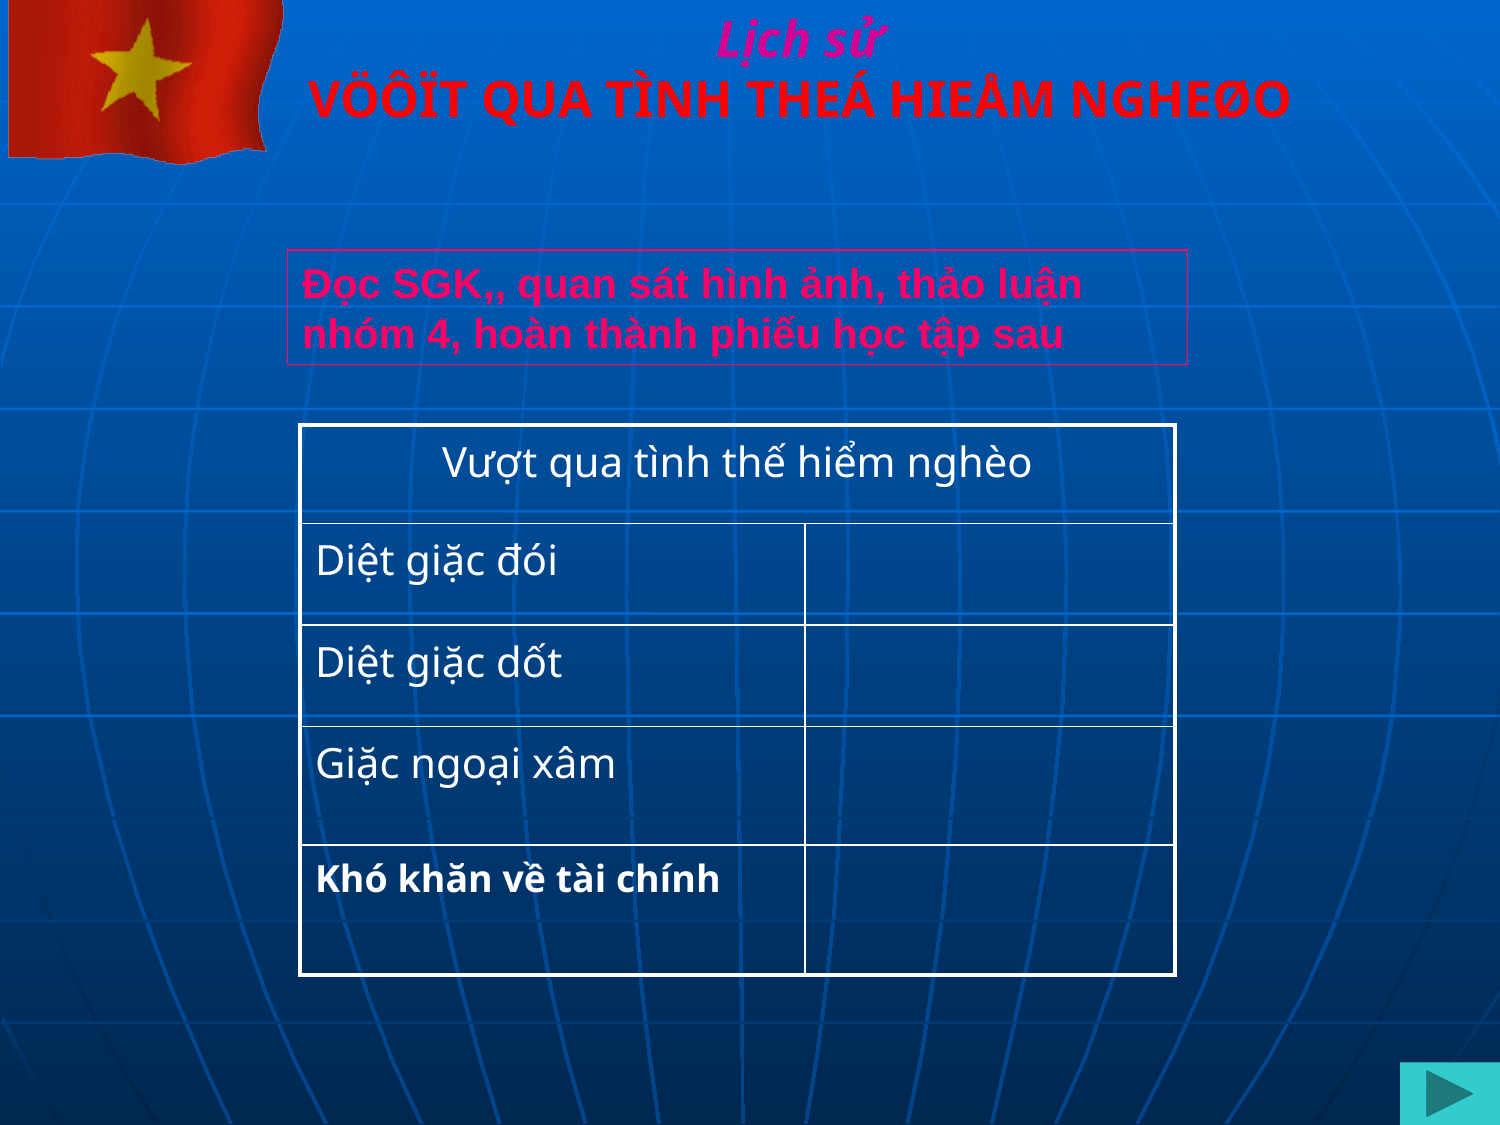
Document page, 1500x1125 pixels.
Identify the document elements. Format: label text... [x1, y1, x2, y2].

picture [0, 0, 288, 176]
text_box [174, 587, 298, 738]
table_header Vượt qua tình thế hiểm nghèo [302, 427, 1173, 523]
table_cell Diệt giặc dốt [302, 626, 804, 726]
table_cell [806, 524, 1173, 624]
text_box [1400, 1062, 1500, 1125]
text_box Đọc SGK,, quan sát hình ảnh, thảo luận nhóm 4, hoàn thành phiếu học tập sau [287, 249, 1188, 365]
table_cell [806, 626, 1173, 726]
table_cell Khó khăn về tài chính [302, 846, 804, 973]
table_cell [806, 727, 1173, 844]
table_cell Giặc ngoại xâm [302, 727, 804, 844]
table_cell [806, 846, 1173, 973]
table_cell Diệt giặc đói [302, 524, 804, 624]
text_box Lịch sử VÖÔÏT QUA TÌNH THEÁ HIEÅM NGHEØO [291, 0, 1500, 135]
